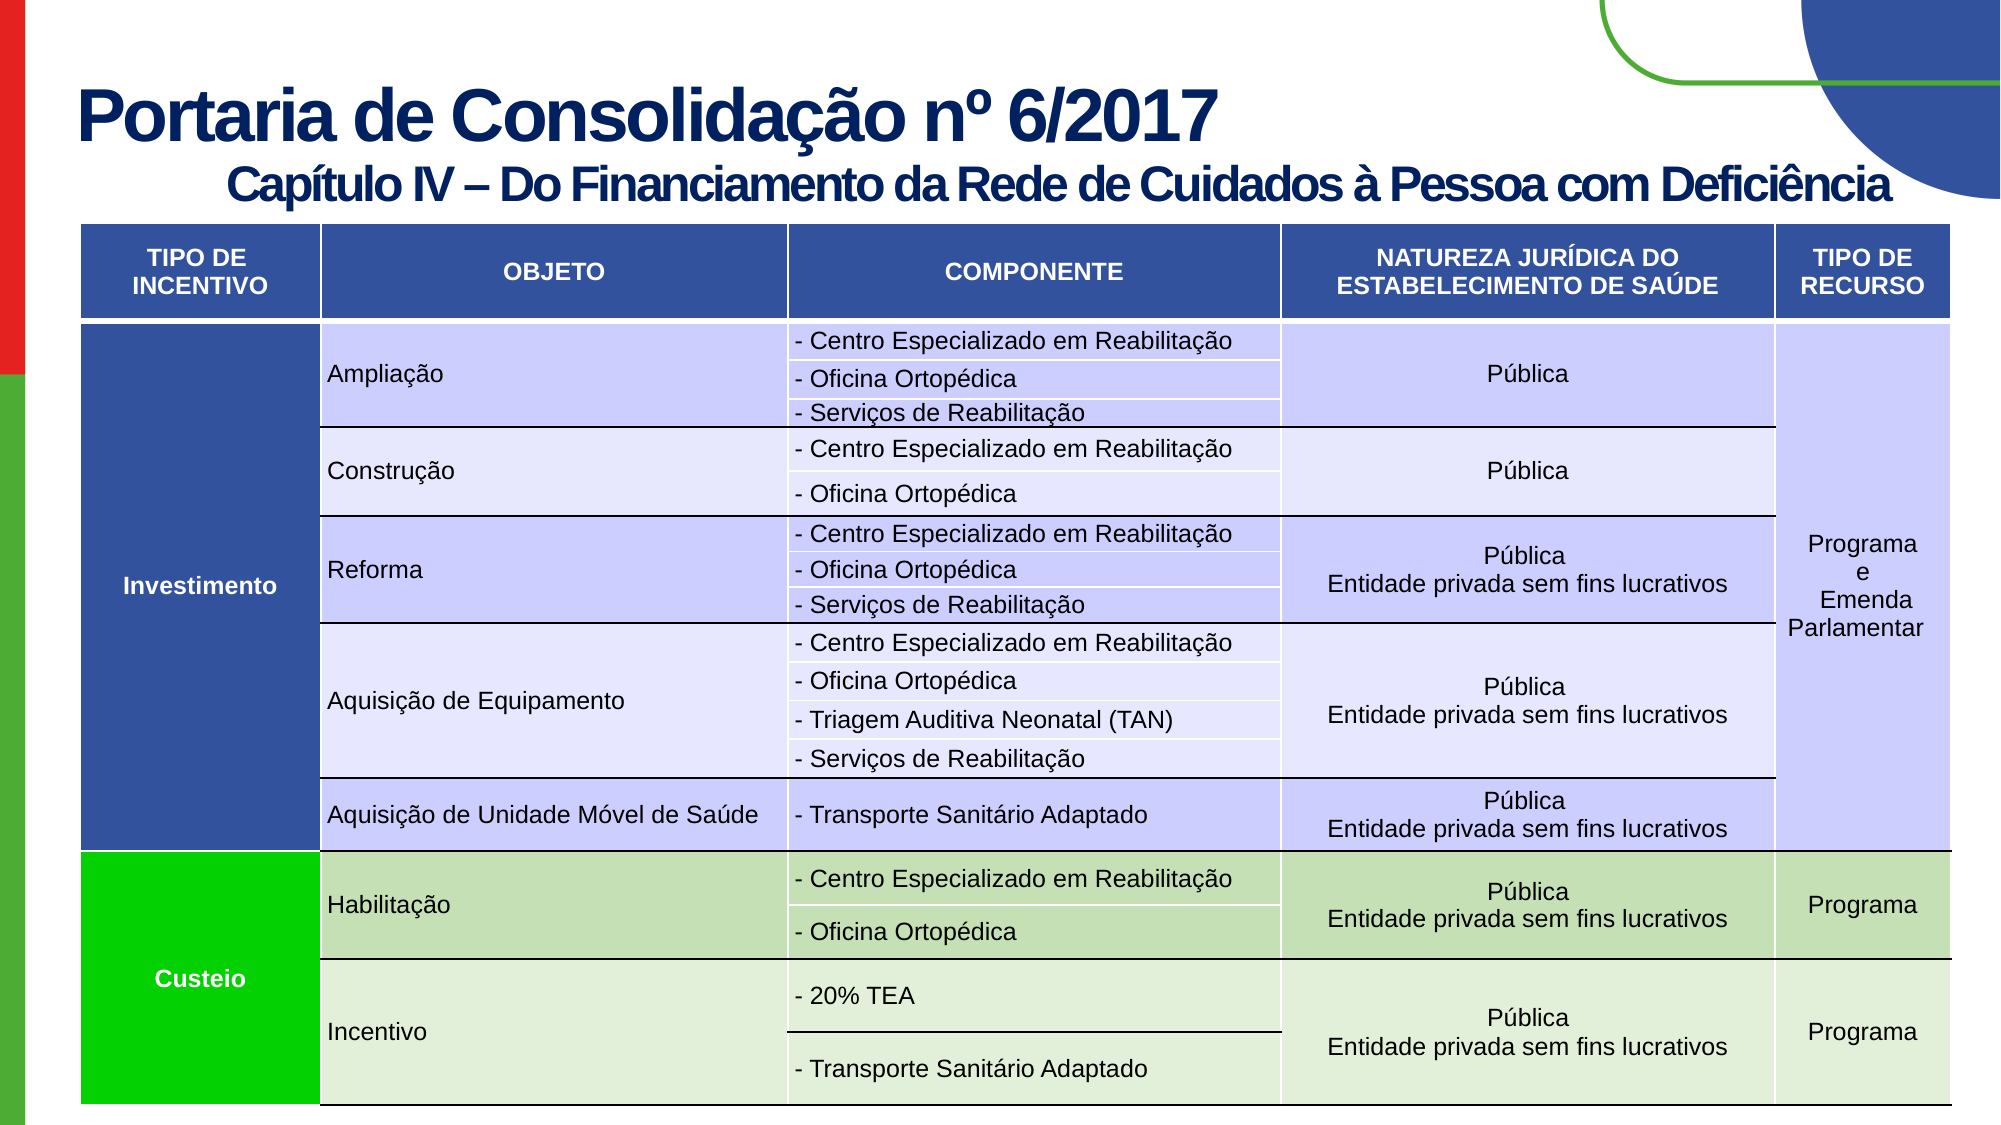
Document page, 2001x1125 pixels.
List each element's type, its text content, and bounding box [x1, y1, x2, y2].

table_cell - Centro Especializado em Reabilitação [789, 852, 1280, 904]
table_cell Aquisição de Equipamento [322, 624, 787, 777]
table_cell - Oficina Ortopédica [789, 552, 1280, 586]
table_cell Pública Entidade privada sem fins lucrativos [1282, 624, 1774, 777]
table_cell Habilitação [322, 852, 787, 958]
table_cell - Oficina Ortopédica [789, 361, 1280, 398]
table_header NATUREZA JURÍDICA DO ESTABELECIMENTO DE SAÚDE [1282, 224, 1774, 318]
table_cell Pública [1282, 324, 1774, 426]
table_cell Construção [322, 428, 787, 515]
table_cell Pública Entidade privada sem fins lucrativos [1282, 517, 1774, 622]
table_header TIPO DE RECURSO [1776, 224, 1950, 318]
table_cell Investimento [81, 324, 320, 850]
table_cell Incentivo [322, 960, 787, 1104]
table_cell Pública Entidade privada sem fins lucrativos [1282, 852, 1774, 958]
table_cell - Transporte Sanitário Adaptado [789, 1033, 1280, 1104]
table_cell Programa [1776, 960, 1950, 1104]
table_cell - Serviços de Reabilitação [789, 588, 1280, 622]
table_cell Programa e Emenda Parlamentar [1776, 324, 1950, 850]
table_cell Programa [1776, 852, 1950, 958]
table_cell - Centro Especializado em Reabilitação [789, 517, 1280, 551]
table_cell Aquisição de Unidade Móvel de Saúde [322, 779, 787, 850]
table_header COMPONENTE [789, 224, 1280, 318]
table_cell - Serviços de Reabilitação [789, 400, 1280, 426]
table_header TIPO DE INCENTIVO [81, 224, 320, 318]
table_cell Pública Entidade privada sem fins lucrativos [1282, 779, 1774, 850]
table_cell - Triagem Auditiva Neonatal (TAN) [789, 701, 1280, 738]
table_cell - Centro Especializado em Reabilitação [789, 428, 1280, 470]
text_box [910, 848, 1989, 1107]
table_header OBJETO [322, 224, 787, 318]
table_cell - Oficina Ortopédica [789, 906, 1280, 958]
table_cell Pública Entidade privada sem fins lucrativos [1282, 960, 1774, 1104]
table_cell Reforma [322, 517, 787, 622]
table_cell - Centro Especializado em Reabilitação [789, 324, 1280, 359]
picture [0, 0, 2001, 1125]
table_cell - Oficina Ortopédica [789, 663, 1280, 700]
table_cell - Transporte Sanitário Adaptado [789, 779, 1280, 850]
table_cell - 20% TEA [789, 960, 1280, 1031]
table_cell Pública [1282, 428, 1774, 515]
table_cell Ampliação [322, 324, 787, 426]
table_cell - Serviços de Reabilitação [789, 740, 1280, 777]
list Portaria de Consolidação nº 6/2017 Capítulo IV – Do Financiamento da Rede de Cuidados à Pessoa com Deficiência [61, 69, 1912, 169]
table_cell Custeio [81, 852, 320, 1104]
table_cell - Centro Especializado em Reabilitação [789, 624, 1280, 661]
table_cell - Oficina Ortopédica [789, 472, 1280, 515]
